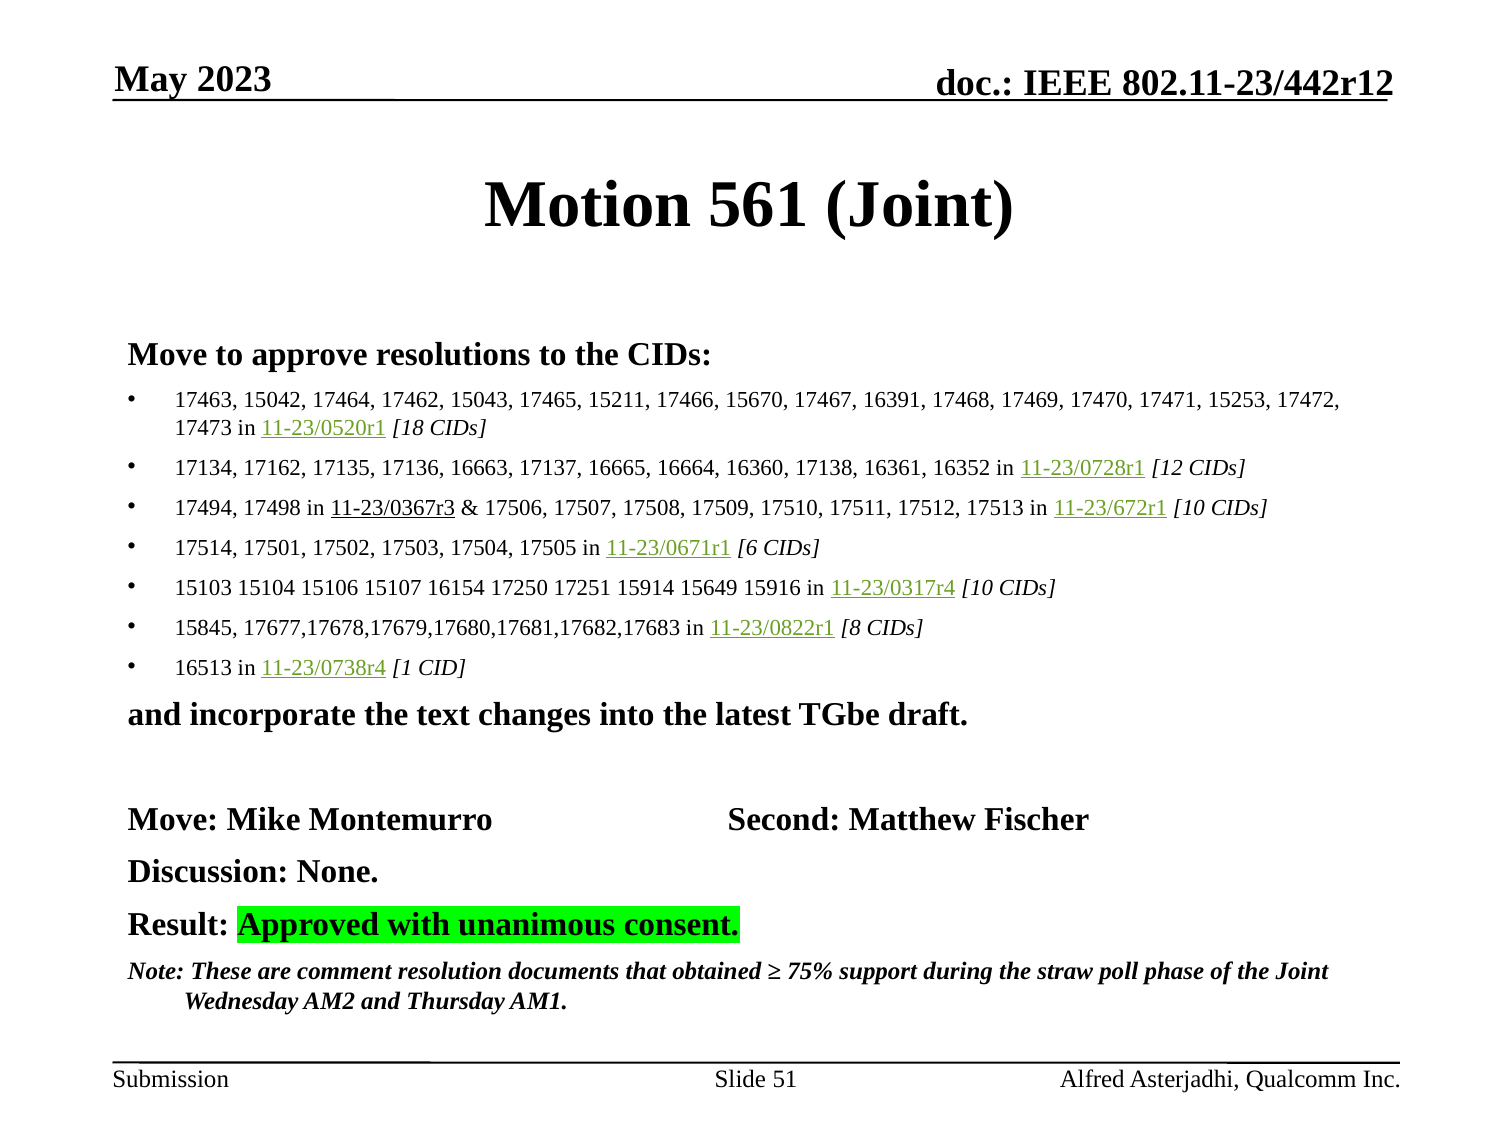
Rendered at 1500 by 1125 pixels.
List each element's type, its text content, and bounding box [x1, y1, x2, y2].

footer Alfred Asterjadhi, Qualcomm Inc. [878, 1061, 1402, 1093]
slide_number Slide 51 [712, 1061, 800, 1123]
title Motion 561 (Joint) [112, 112, 1388, 288]
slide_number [114, 54, 423, 100]
list Move to approve resolutions to the CIDs: 17463, 15042, 17464, 17462, 15043, 17465, 15211, 17466, 15670, 17467, 16391, 17468, 17469, 17470, 17471, 15253, 17472, 17473 in 11-23/0520r1 [18 CIDs] 17134, 17162, 17135, 17136, 16663, 17137, 16665, 16664, 16360, 17138, 16361, 16352 in 11-23/0728r1 [12 CIDs] 17494, 17498 in 11-23/0367r3 & 17506, 17507, 17508, 17509, 17510, 17511, 17512, 17513 in 11-23/672r1 [10 CIDs] 17514, 17501, 17502, 17503, 17504, 17505 in 11-23/0671r1 [6 CIDs] 15103 15104 15106 15107 16154 17250 17251 15914 15649 15916 in 11-23/0317r4 [10 CIDs] 15845, 17677,17678,17679,17680,17681,17682,17683 in 11-23/0822r1 [8 CIDs] 16513 in 11-23/0738r4 [1 CID] and incorporate the text changes into the latest TGbe draft. Move: Mike Montemurro Second: Matthew Fischer Discussion: None. Result: Approved with unanimous consent. Note: These are comment resolution documents that obtained ≥ 75% support during the straw poll phase of the Joint Wednesday AM2 and Thursday AM1. [112, 324, 1388, 1063]
